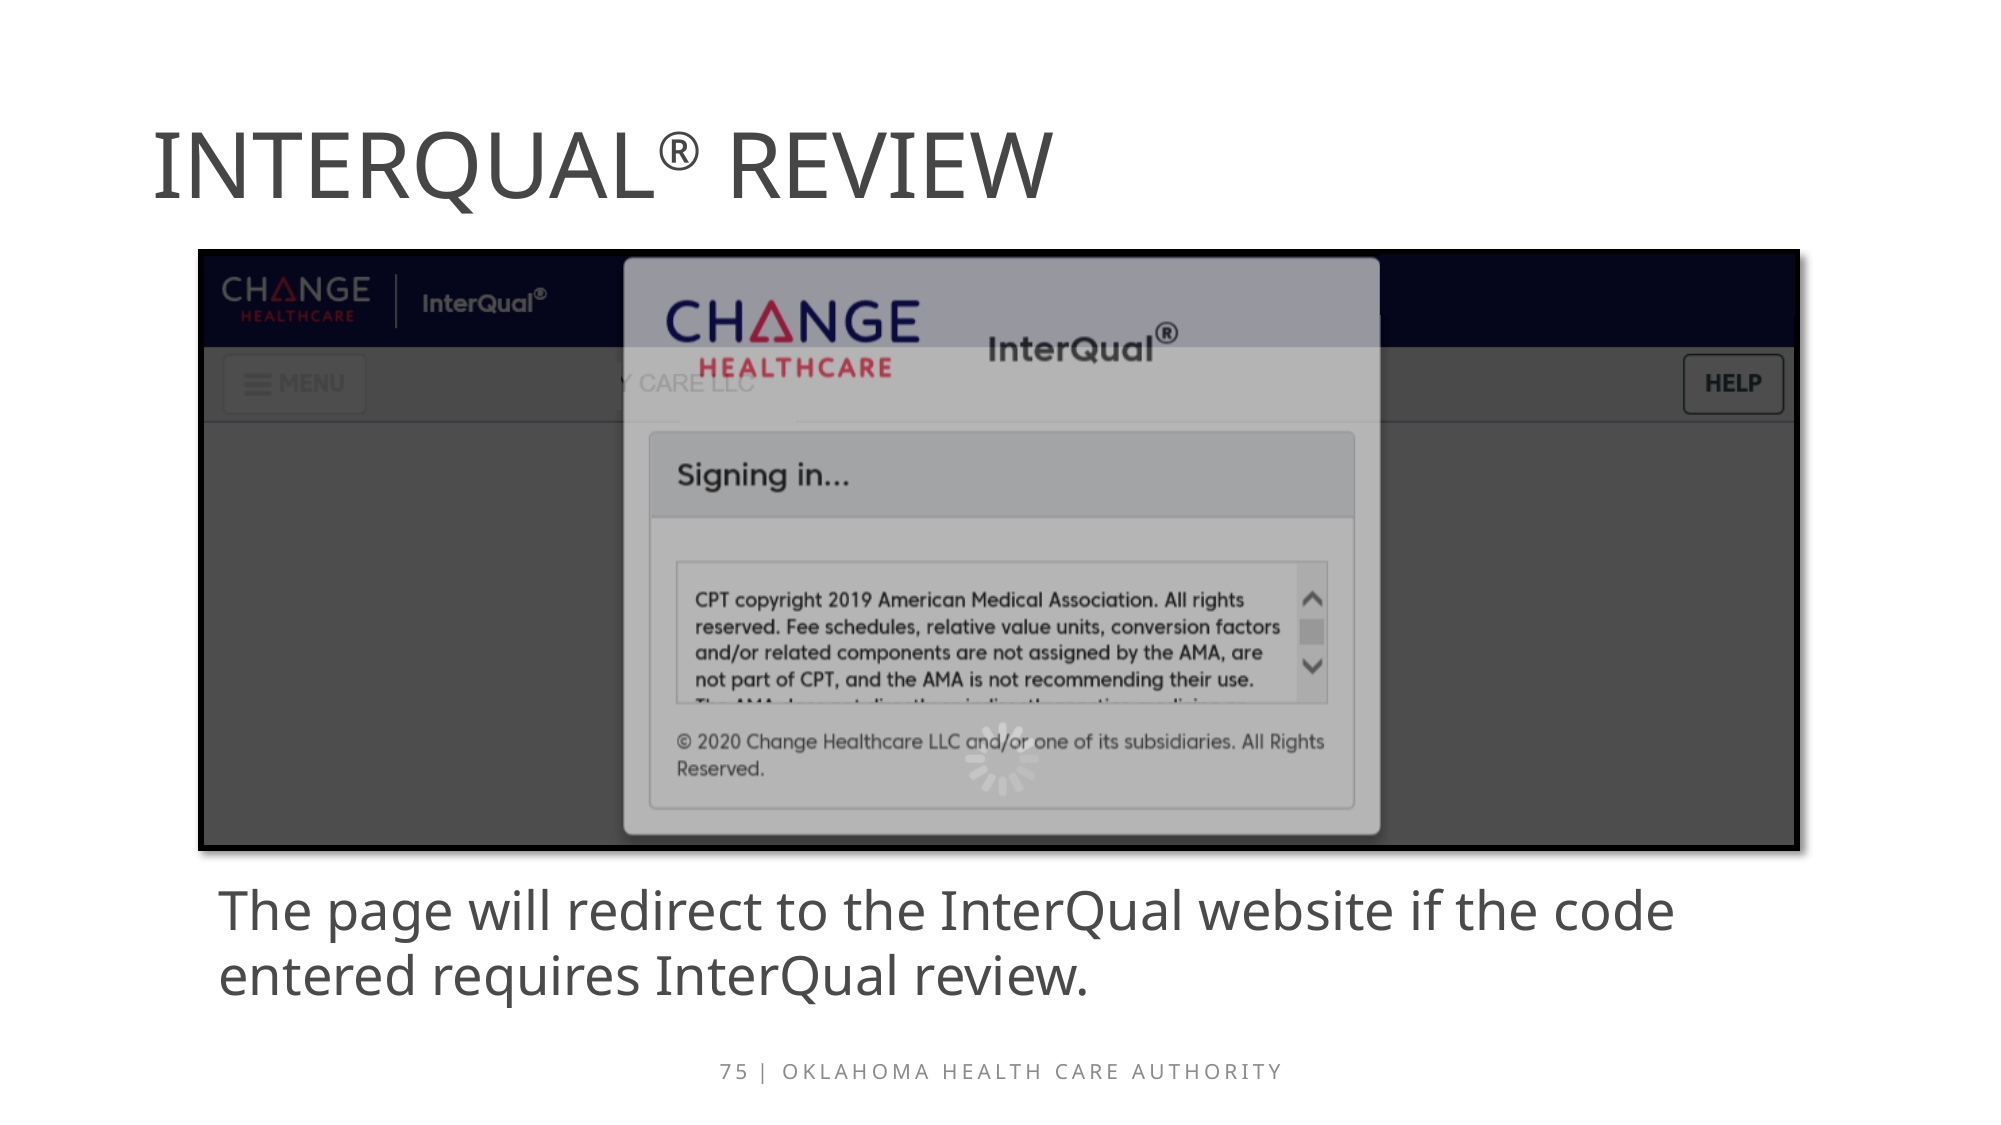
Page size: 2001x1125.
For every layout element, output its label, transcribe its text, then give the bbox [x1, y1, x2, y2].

picture [203, 255, 1794, 845]
text_box The page will redirect to the InterQual website if the code entered requires InterQual review. [203, 869, 1794, 1014]
title InterQual® Review [137, 59, 1863, 278]
